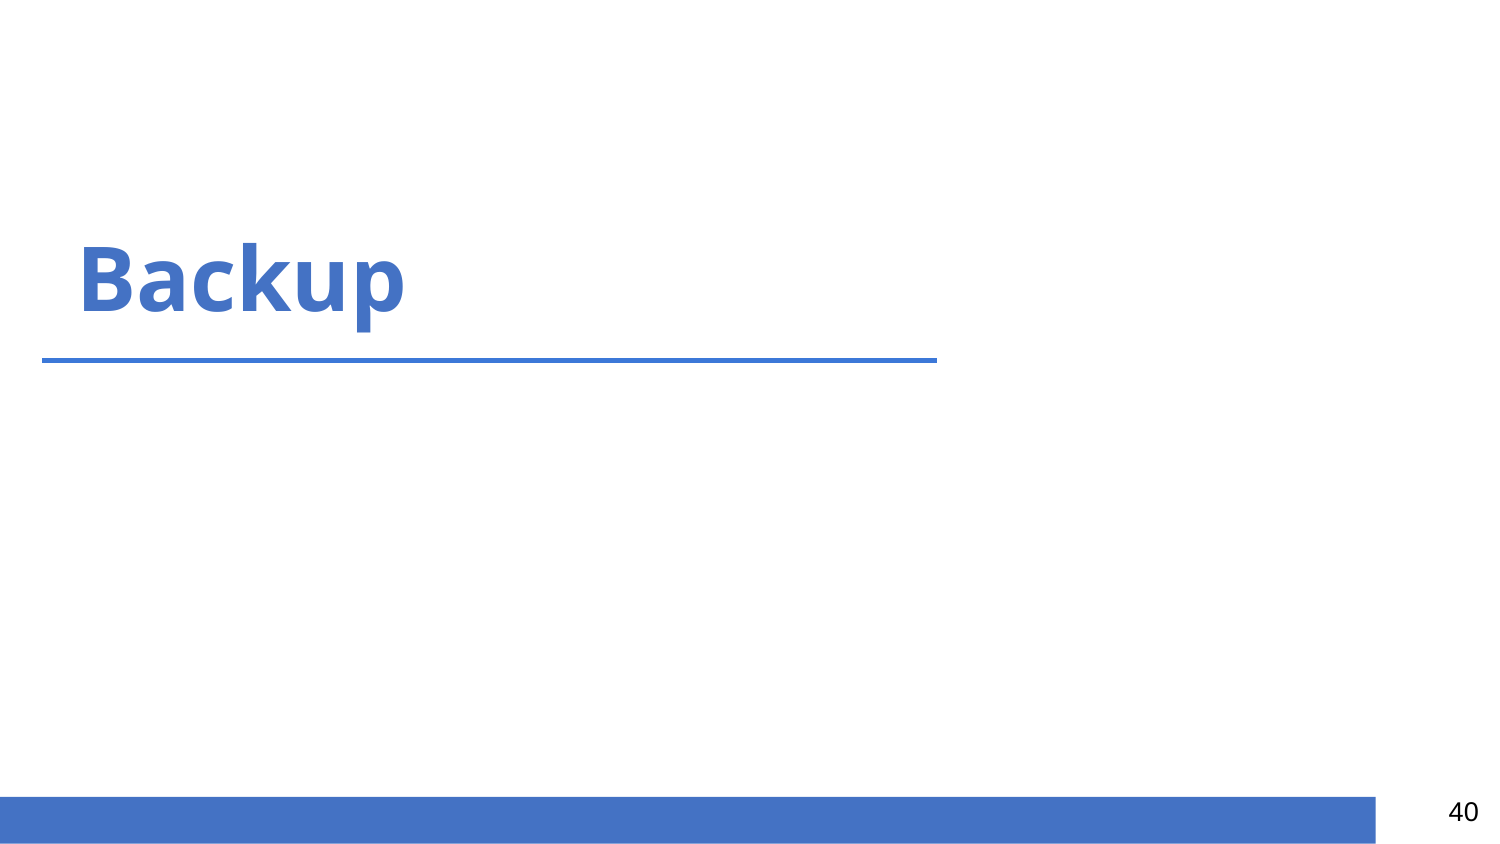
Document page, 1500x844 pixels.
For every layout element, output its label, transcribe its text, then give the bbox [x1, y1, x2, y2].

slide_number ‹#› [1403, 779, 1494, 844]
text_box [0, 796, 1376, 844]
text_box Backup [61, 207, 1385, 321]
